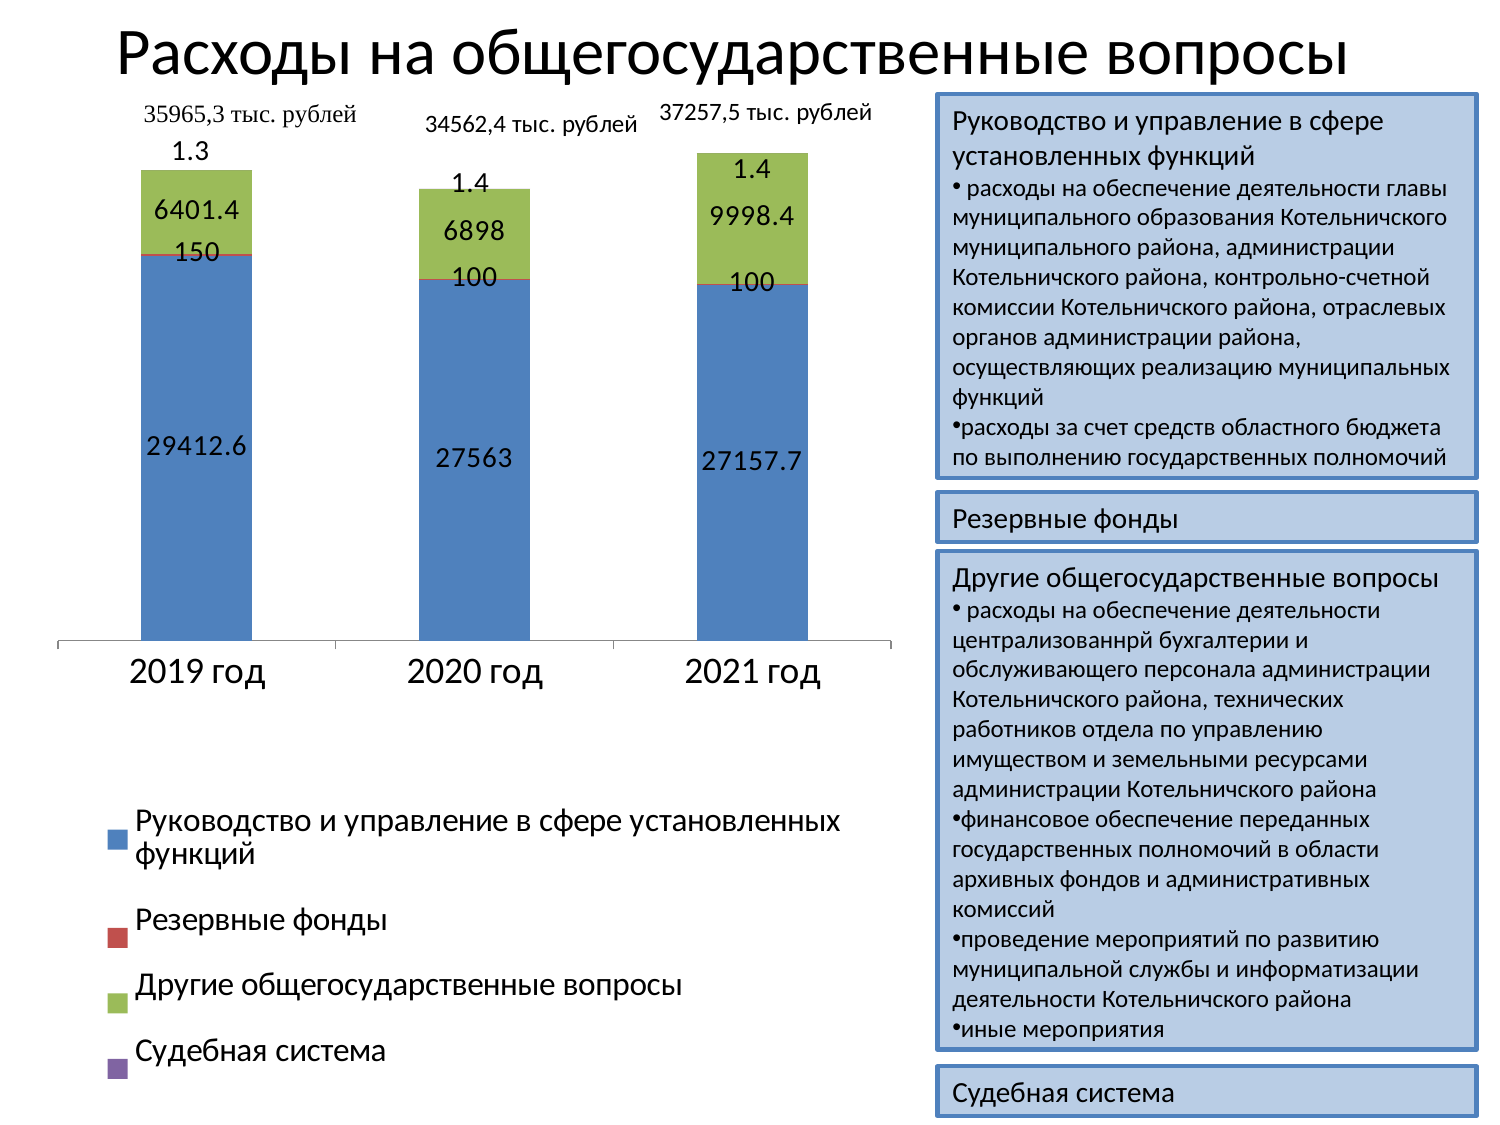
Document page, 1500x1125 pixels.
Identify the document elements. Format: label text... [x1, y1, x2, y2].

text_box Другие общегосударственные вопросы расходы на обеспечение деятельности централизованнрй бухгалтерии и обслуживающего персонала администрации Котельничского района, технических работников отдела по управлению имуществом и земельными ресурсами администрации Котельничского района финансовое обеспечение переданных государственных полномочий в области архивных фондов и административных комиссий проведение мероприятий по развитию муниципальной службы и информатизации деятельности Котельничского района иные мероприятия [935, 549, 1479, 1052]
text_box Руководство и управление в сфере установленных функций расходы на обеспечение деятельности главы муниципального образования Котельничского муниципального района, администрации Котельничского района, контрольно-счетной комиссии Котельничского района, отраслевых органов администрации района, осуществляющих реализацию муниципальных функций расходы за счет средств областного бюджета по выполнению государственных полномочий [935, 92, 1479, 480]
title Расходы на общегосударственные вопросы [58, 0, 1409, 96]
text_box Судебная система [935, 1064, 1479, 1118]
chart [34, 93, 915, 1102]
text_box Резервные фонды [935, 490, 1479, 544]
